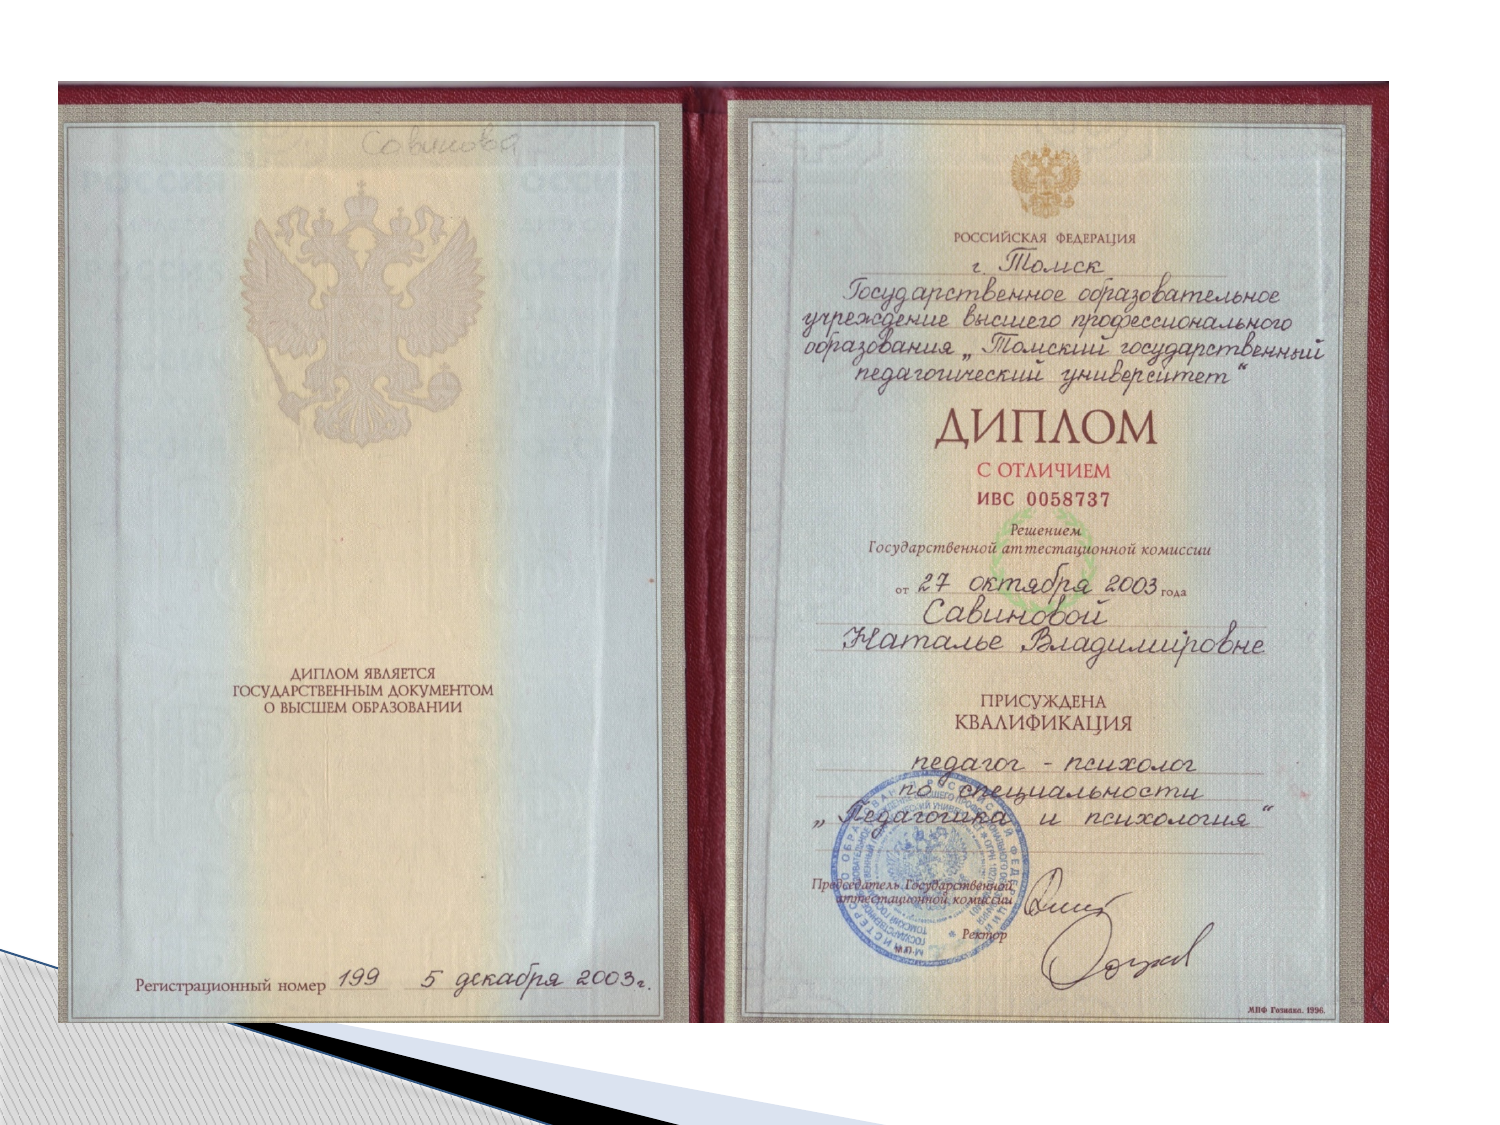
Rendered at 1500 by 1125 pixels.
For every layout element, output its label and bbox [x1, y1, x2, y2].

picture [58, 81, 1390, 1023]
